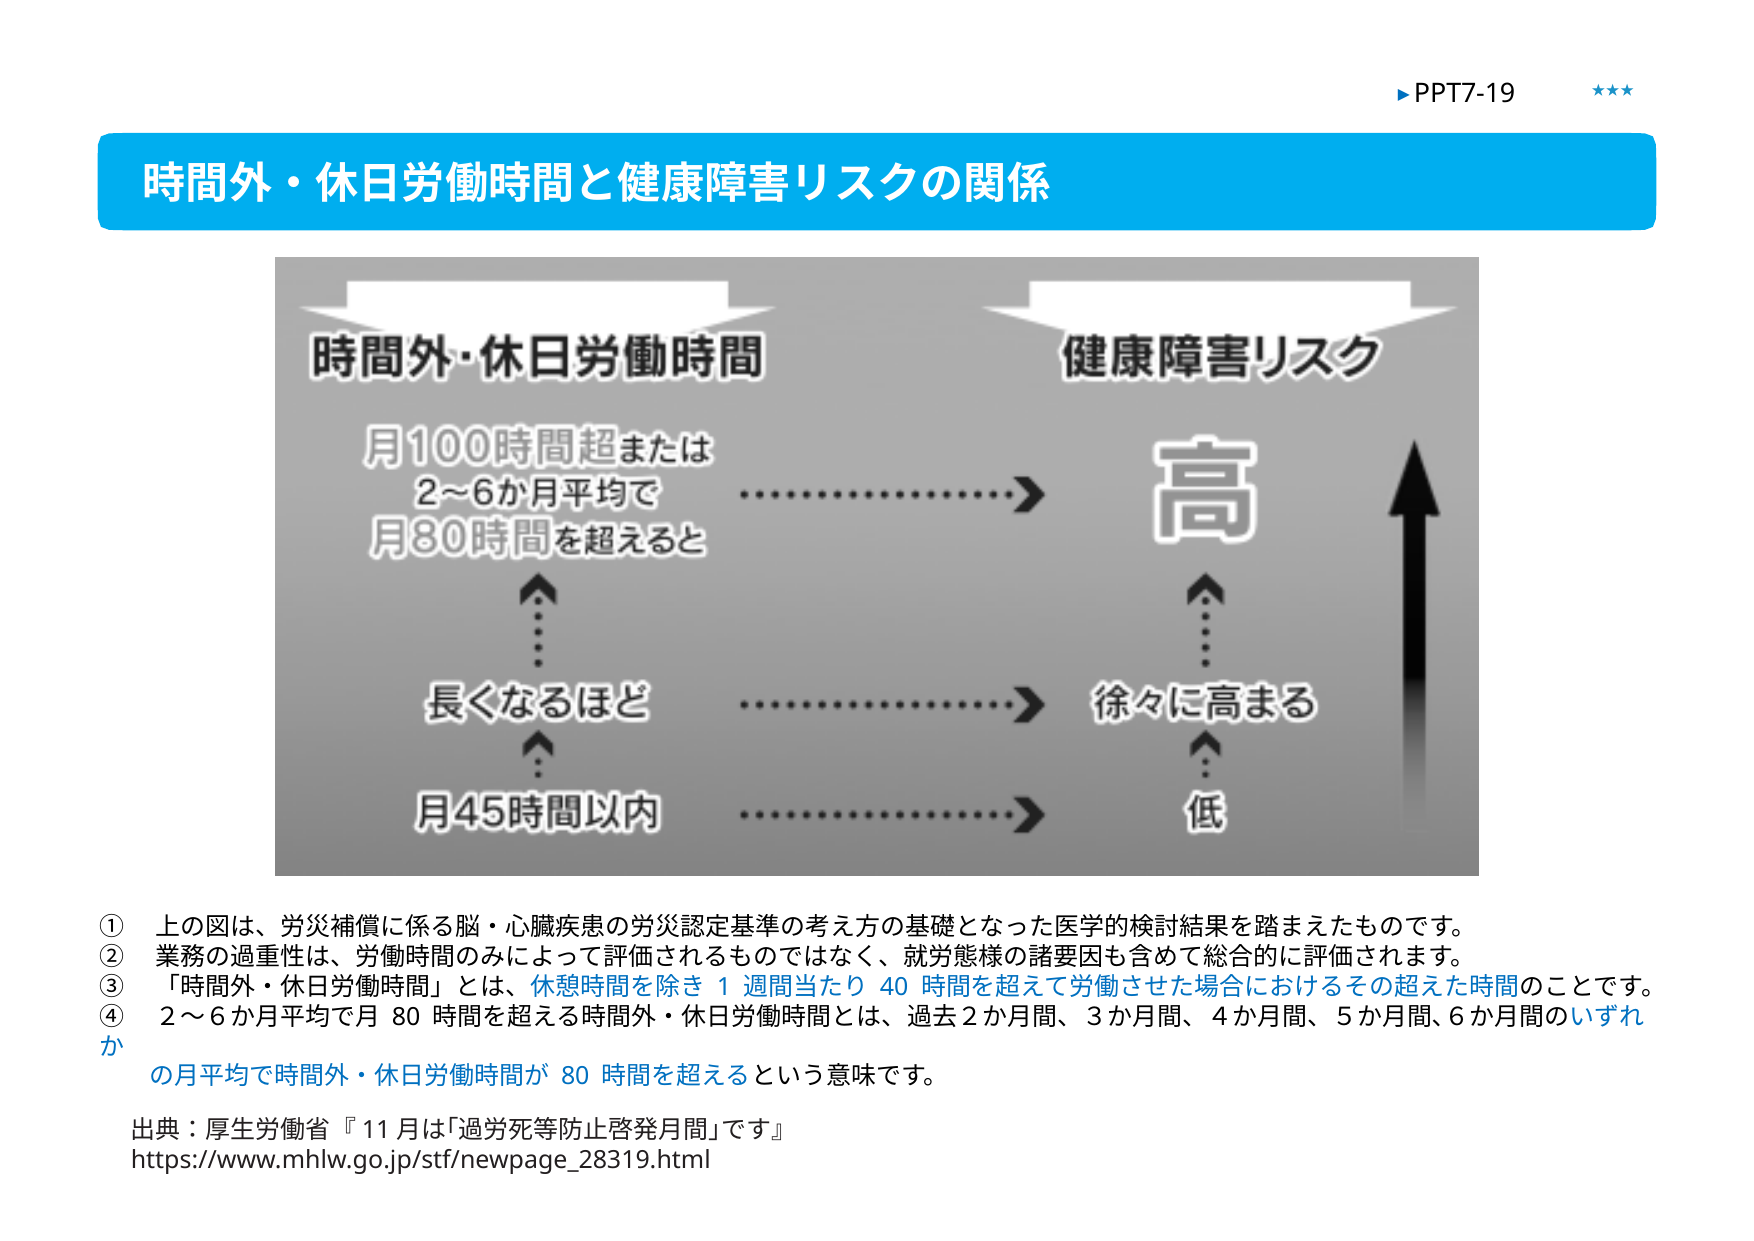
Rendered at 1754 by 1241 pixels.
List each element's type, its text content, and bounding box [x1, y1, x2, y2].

text_box ① 上の図は、労災補償に係る脳・心臓疾患の労災認定基準の考え方の基礎となった医学的検討結果を踏まえたものです。 ② 業務の過重性は、労働時間のみによって評価されるものではなく、就労態様の諸要因も含めて総合的に評価されます。 ③ 「時間外・休日労働時間」とは、休憩時間を除き 1 週間当たり 40 時間を超えて労働させた場合におけるその超えた時間のことです。 ④ ２～６か月平均で月 80 時間を超える時間外・休日労働時間とは、過去２か月間、３か月間、４か月間、５か月間､６か月間のいずれか の月平均で時間外・休日労働時間が 80 時間を超えるという意味です。 [97, 903, 1657, 1090]
text_box 時間外・休日労働時間と健康障害リスクの関係 [140, 152, 1586, 207]
picture [275, 257, 1479, 876]
text_box 出典：厚生労働省『11月は｢過労死等防止啓発月間｣です』 https://www.mhlw.go.jp/stf/newpage_28319.html [128, 1107, 1598, 1174]
text_box ★★★ [1562, 65, 1650, 109]
text_box ▶ PPT7-19 [1396, 73, 1560, 108]
text_box [97, 132, 1657, 231]
